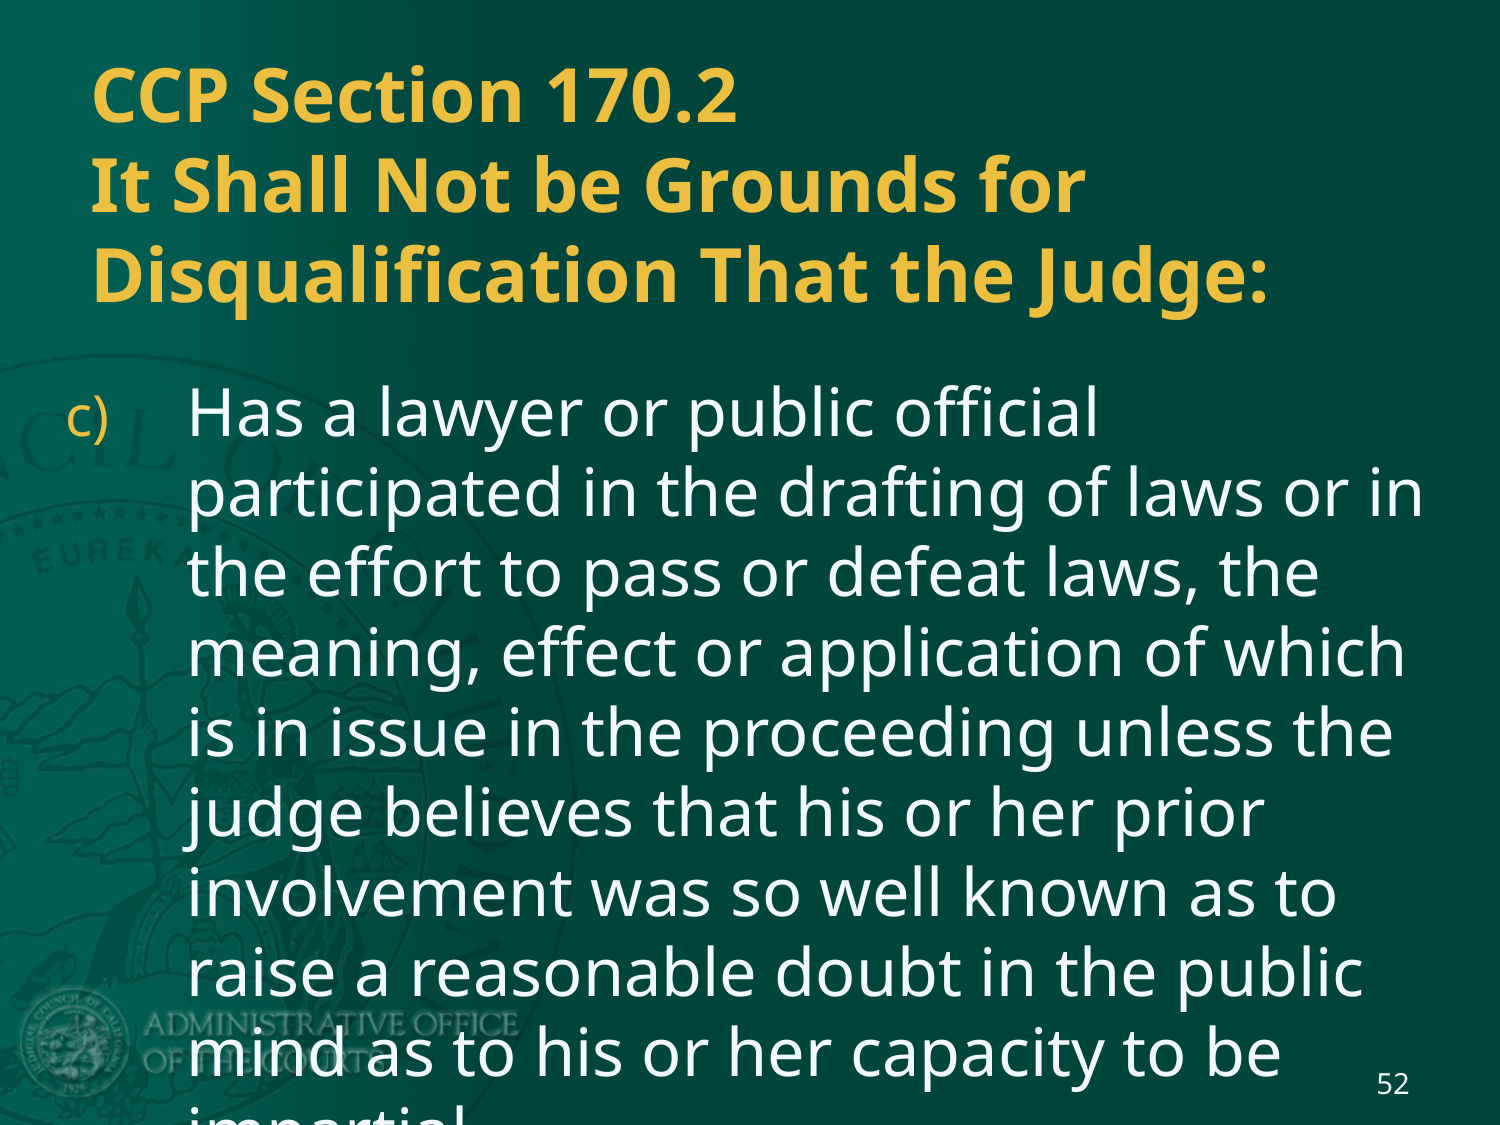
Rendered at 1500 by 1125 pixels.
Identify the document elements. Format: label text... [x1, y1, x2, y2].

list Has a lawyer or public official participated in the drafting of laws or in the effort to pass or defeat laws, the meaning, effect or application of which is in issue in the proceeding unless the judge believes that his or her prior involvement was so well known as to raise a reasonable doubt in the public mind as to his or her capacity to be impartial. [49, 362, 1470, 1007]
slide_number 52 [1112, 1037, 1426, 1113]
picture [0, 0, 1500, 1125]
title CCP Section 170.2 It Shall Not be Grounds for Disqualification That the Judge: [74, 99, 1476, 326]
